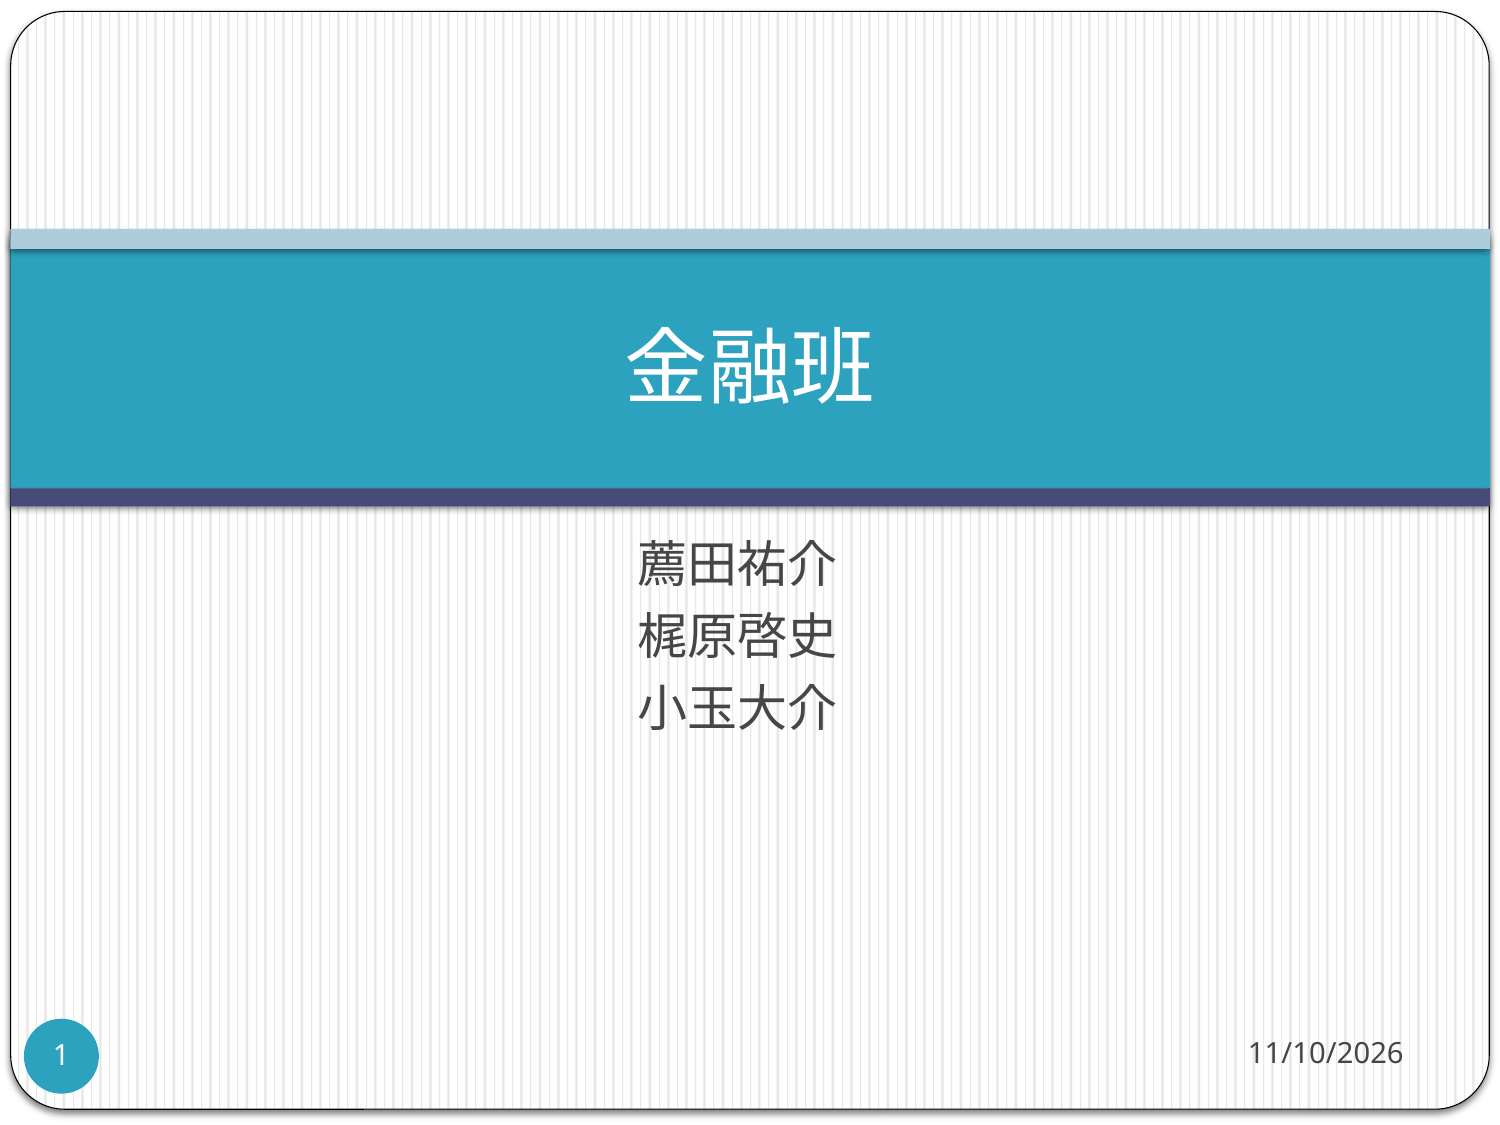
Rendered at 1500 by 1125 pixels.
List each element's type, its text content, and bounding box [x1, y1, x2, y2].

subtitle 薦田祐介 梶原啓史 小玉大介 [212, 525, 1263, 788]
title 金融班 [75, 247, 1425, 489]
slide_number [1012, 1015, 1419, 1094]
slide_number 1 [23, 1018, 99, 1094]
